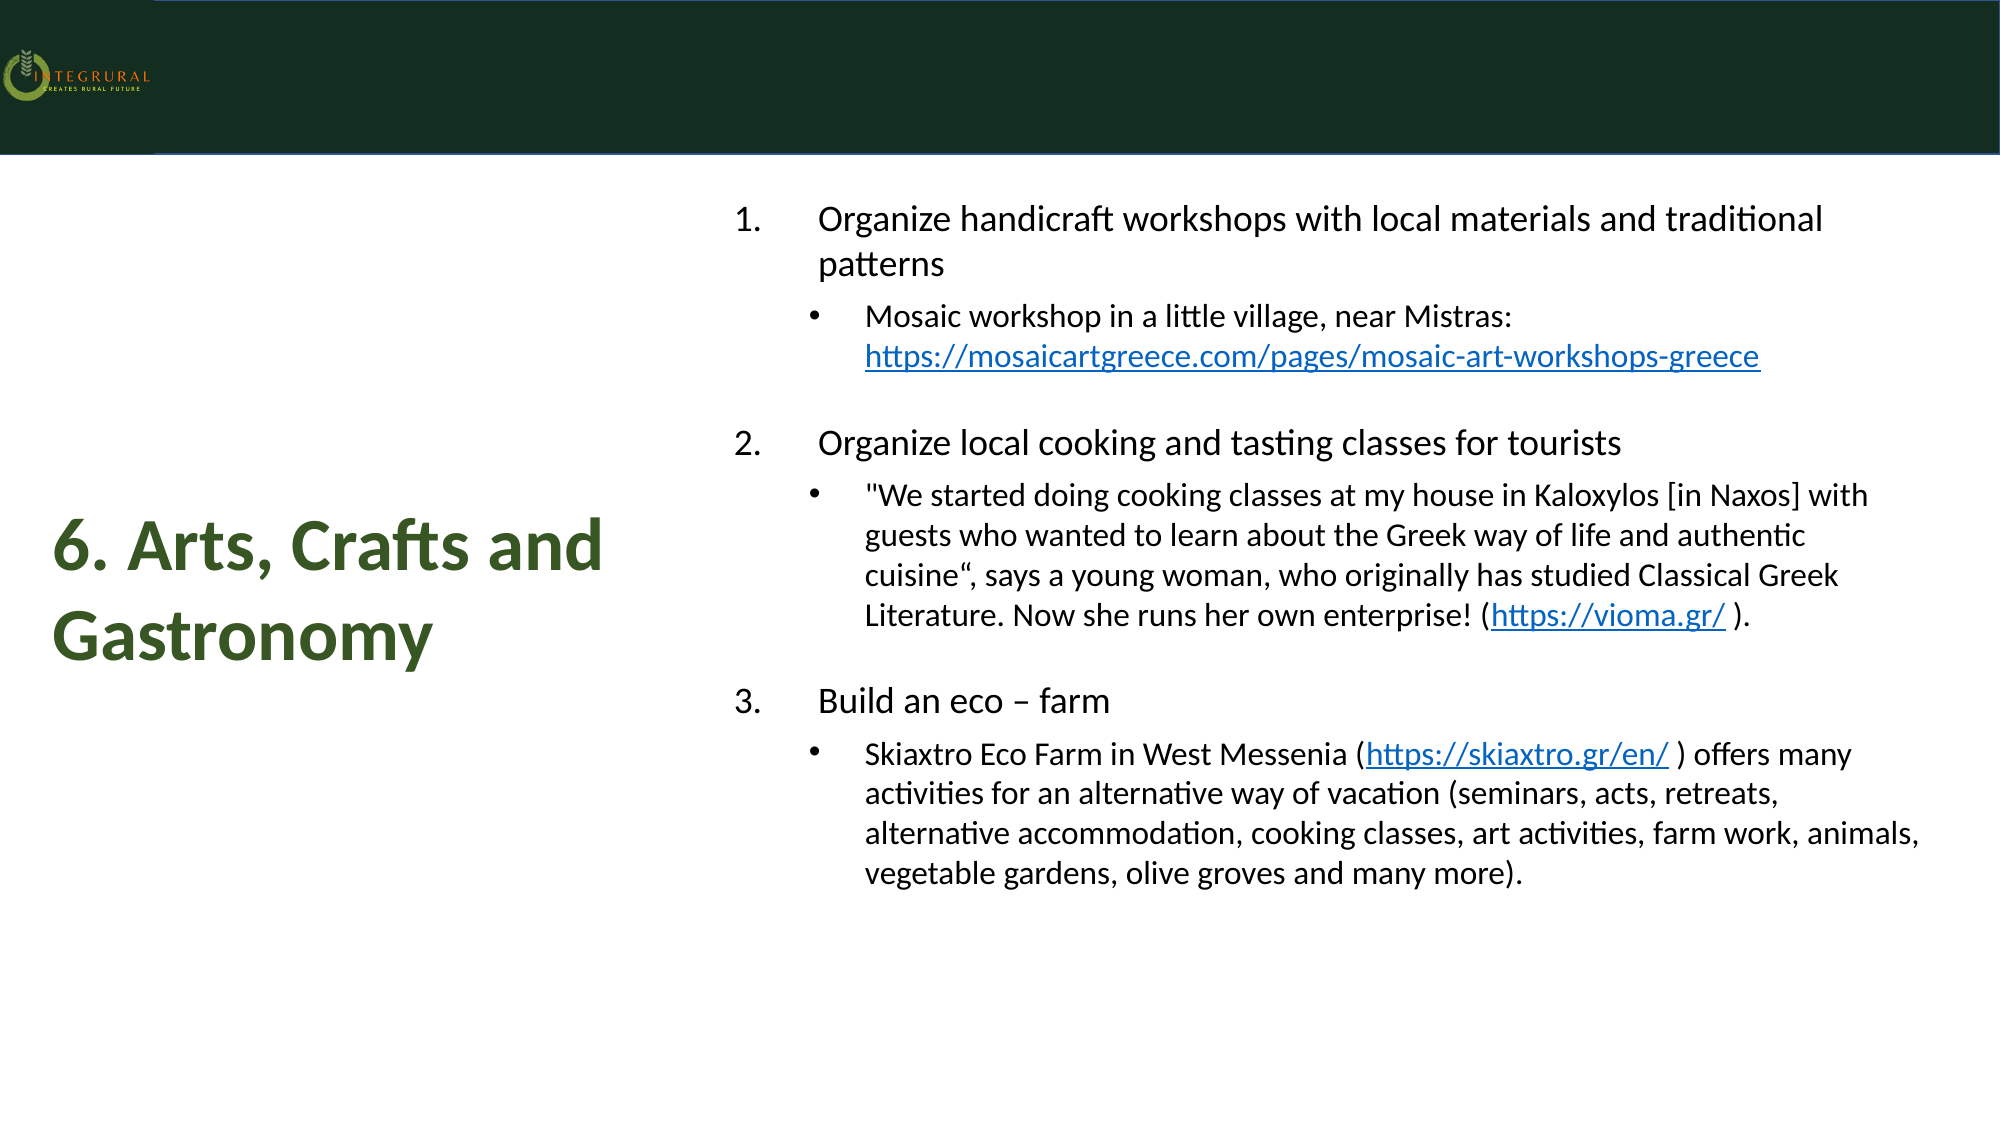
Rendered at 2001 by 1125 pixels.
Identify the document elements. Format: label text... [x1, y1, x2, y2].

text_box 6. Arts, Crafts and Gastronomy [37, 487, 690, 683]
list Organize handicraft workshops with local materials and traditional patterns Mosaic workshop in a little village, near Mistras: https://mosaicartgreece.com/pages/mosaic-art-workshops-greece Organize local cooking and tasting classes for tourists "We started doing cooking classes at my house in Kaloxylos [in Naxos] with guests who wanted to learn about the Greek way of life and authentic cuisine“, says a young woman, who originally has studied Classical Greek Literature. Now she runs her own enterprise! (https://vioma.gr/ ). Build an eco – farm Skiaxtro Eco Farm in West Messenia (https://skiaxtro.gr/en/ ) offers many activities for an alternative way of vacation (seminars, acts, retreats, alternative accommodation, cooking classes, art activities, farm work, animals, vegetable gardens, olive groves and many more). [699, 186, 1938, 963]
text_box [156, 0, 2000, 154]
picture [0, 0, 154, 154]
